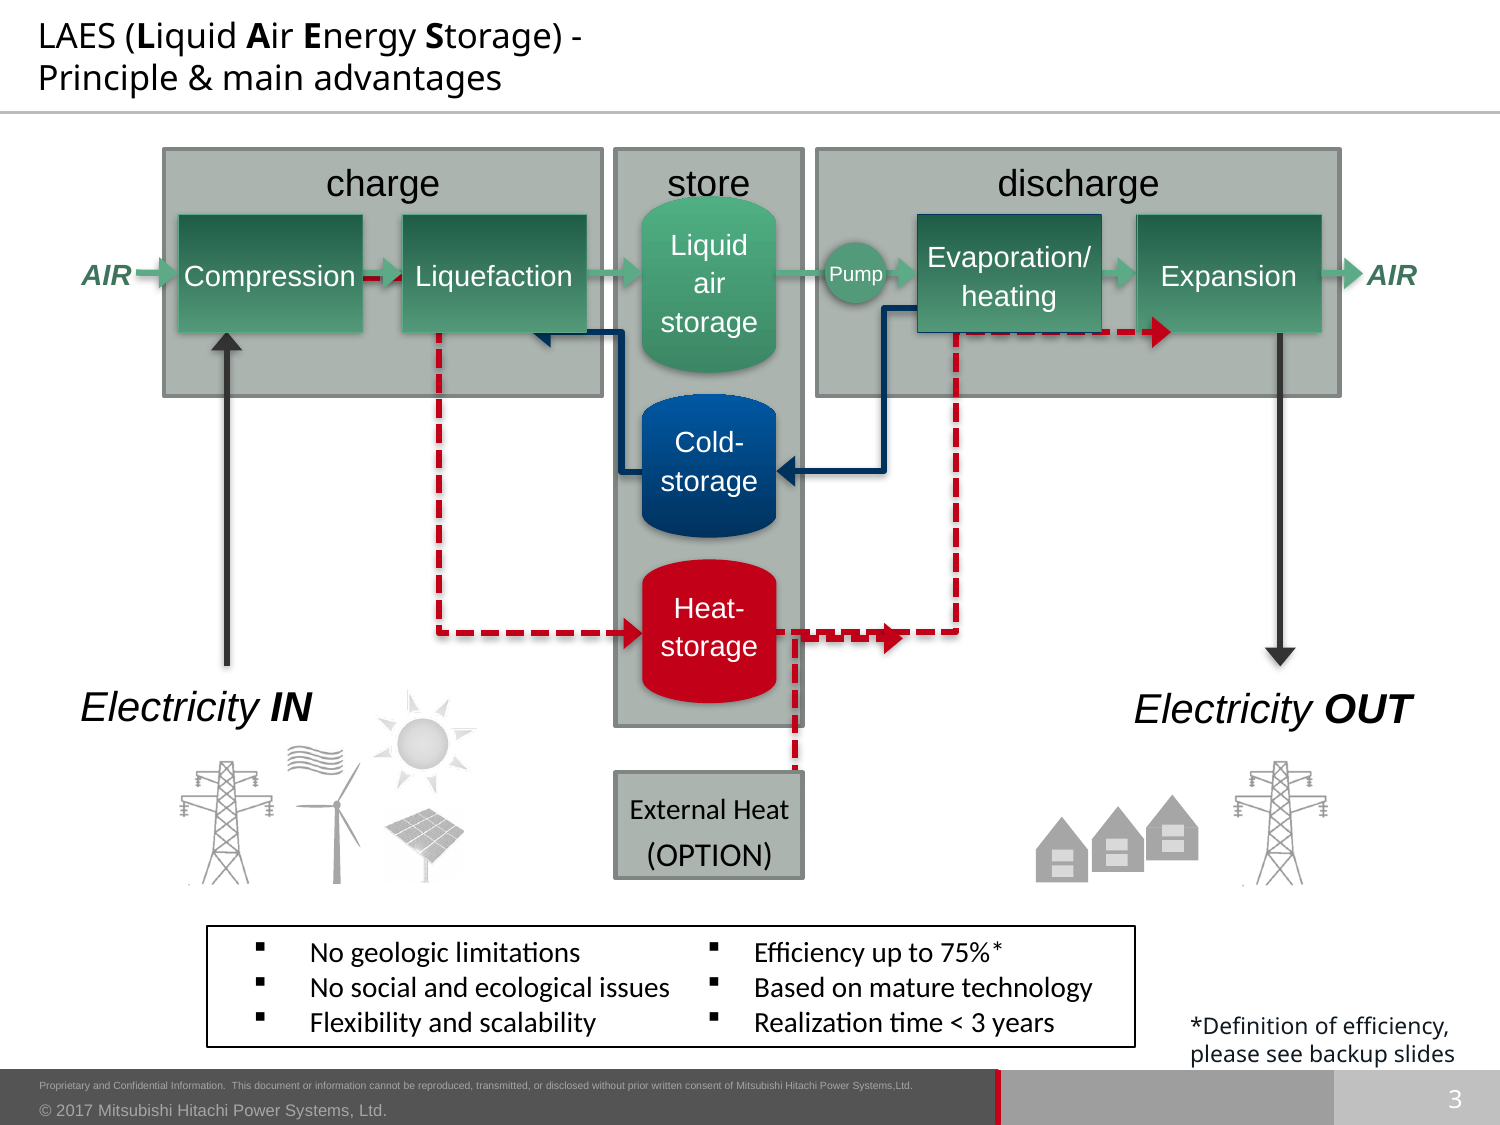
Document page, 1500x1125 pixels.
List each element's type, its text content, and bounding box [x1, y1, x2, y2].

slide_number 3 [1387, 1081, 1463, 1120]
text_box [206, 925, 1136, 1048]
text_box *Definition of efficiency, please see backup slides [1175, 1004, 1499, 1074]
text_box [48, 148, 1432, 895]
title LAES (Liquid Air Energy Storage) - Principle & main advantages [37, 13, 1463, 98]
